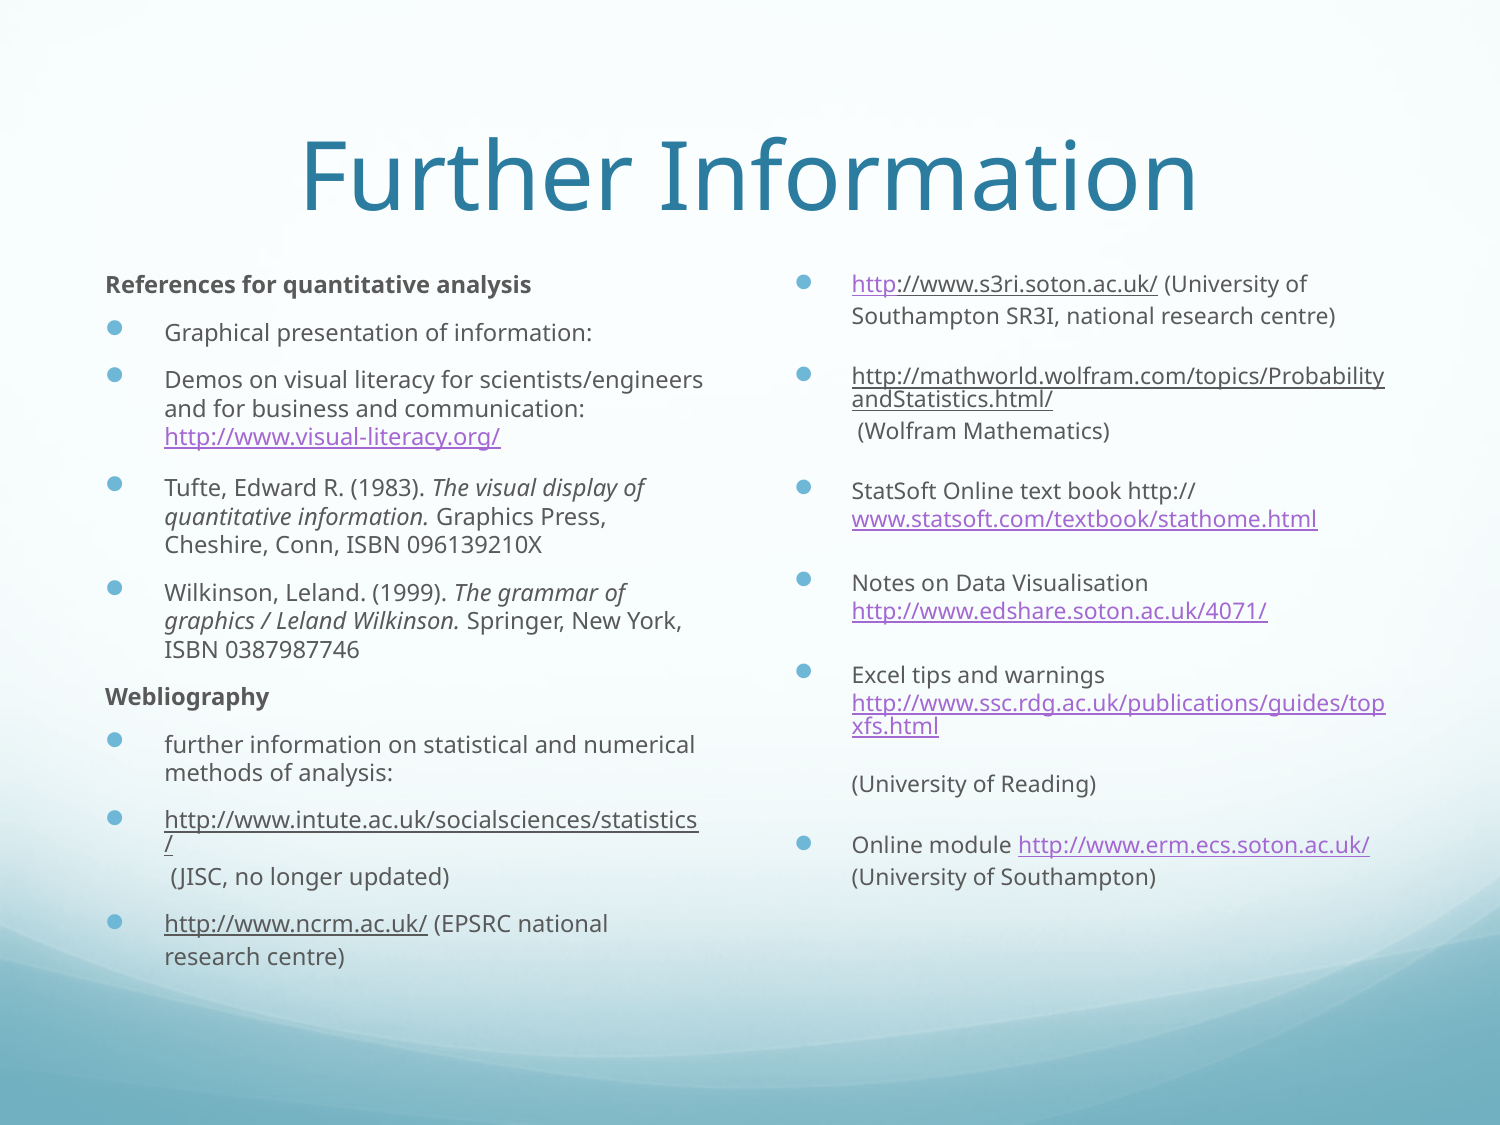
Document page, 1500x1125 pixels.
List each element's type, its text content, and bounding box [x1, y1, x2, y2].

title Further Information [90, 17, 1410, 237]
list http://www.s3ri.soton.ac.uk/ (University of Southampton SR3I, national research centre) http://mathworld.wolfram.com/topics/ProbabilityandStatistics.html/ (Wolfram Mathematics) StatSoft Online text book http:// www.statsoft.com/textbook/stathome.html Notes on Data Visualisation http://www.edshare.soton.ac.uk/4071/ Excel tips and warnings http://www.ssc.rdg.ac.uk/publications/guides/topxfs.html (University of Reading) Online module http://www.erm.ecs.soton.ac.uk/ (University of Southampton) [779, 262, 1410, 975]
list References for quantitative analysis Graphical presentation of information: Demos on visual literacy for scientists/engineers and for business and communication: http://www.visual-literacy.org/ Tufte, Edward R. (1983). The visual display of quantitative information. Graphics Press, Cheshire, Conn, ISBN 096139210X Wilkinson, Leland. (1999). The grammar of graphics / Leland Wilkinson. Springer, New York, ISBN 0387987746 Webliography further information on statistical and numerical methods of analysis: http://www.intute.ac.uk/socialsciences/statistics/ (JISC, no longer updated) http://www.ncrm.ac.uk/ (EPSRC national research centre) [90, 262, 721, 975]
